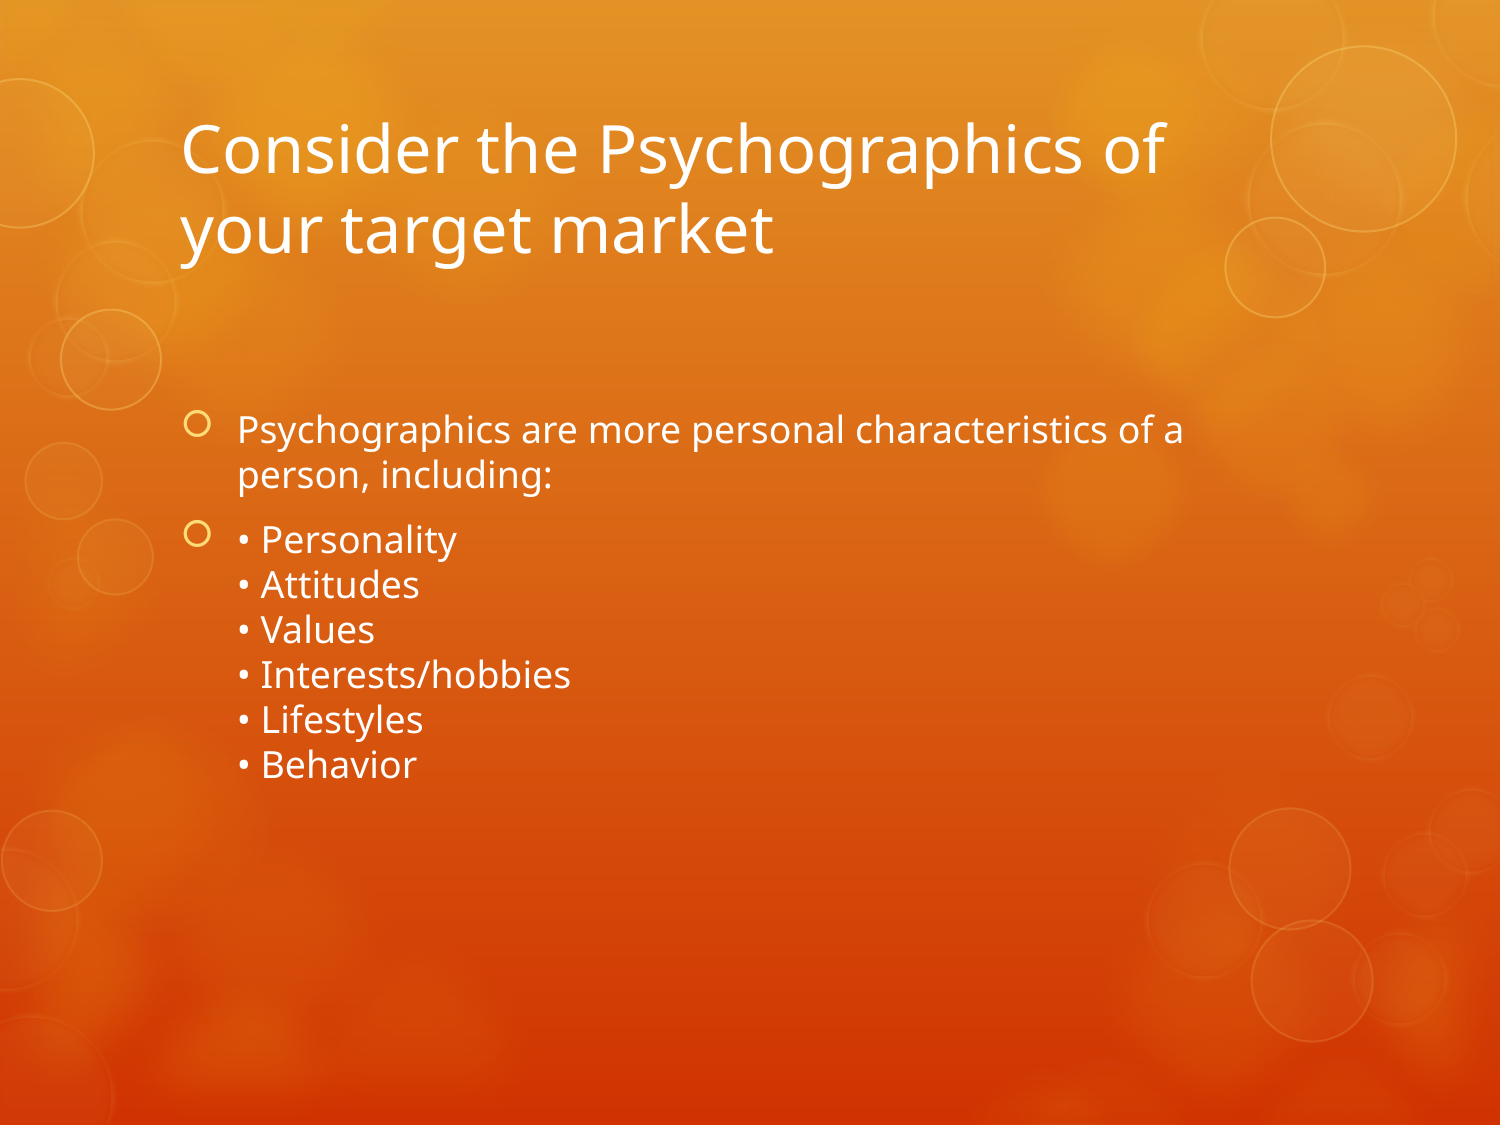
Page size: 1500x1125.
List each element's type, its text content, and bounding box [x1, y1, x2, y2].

list Psychographics are more personal characteristics of a person, including: • Personality • Attitudes • Values • Interests/hobbies • Lifestyles • Behavior [165, 296, 1335, 962]
title Consider the Psychographics of your target market [165, 110, 1335, 263]
